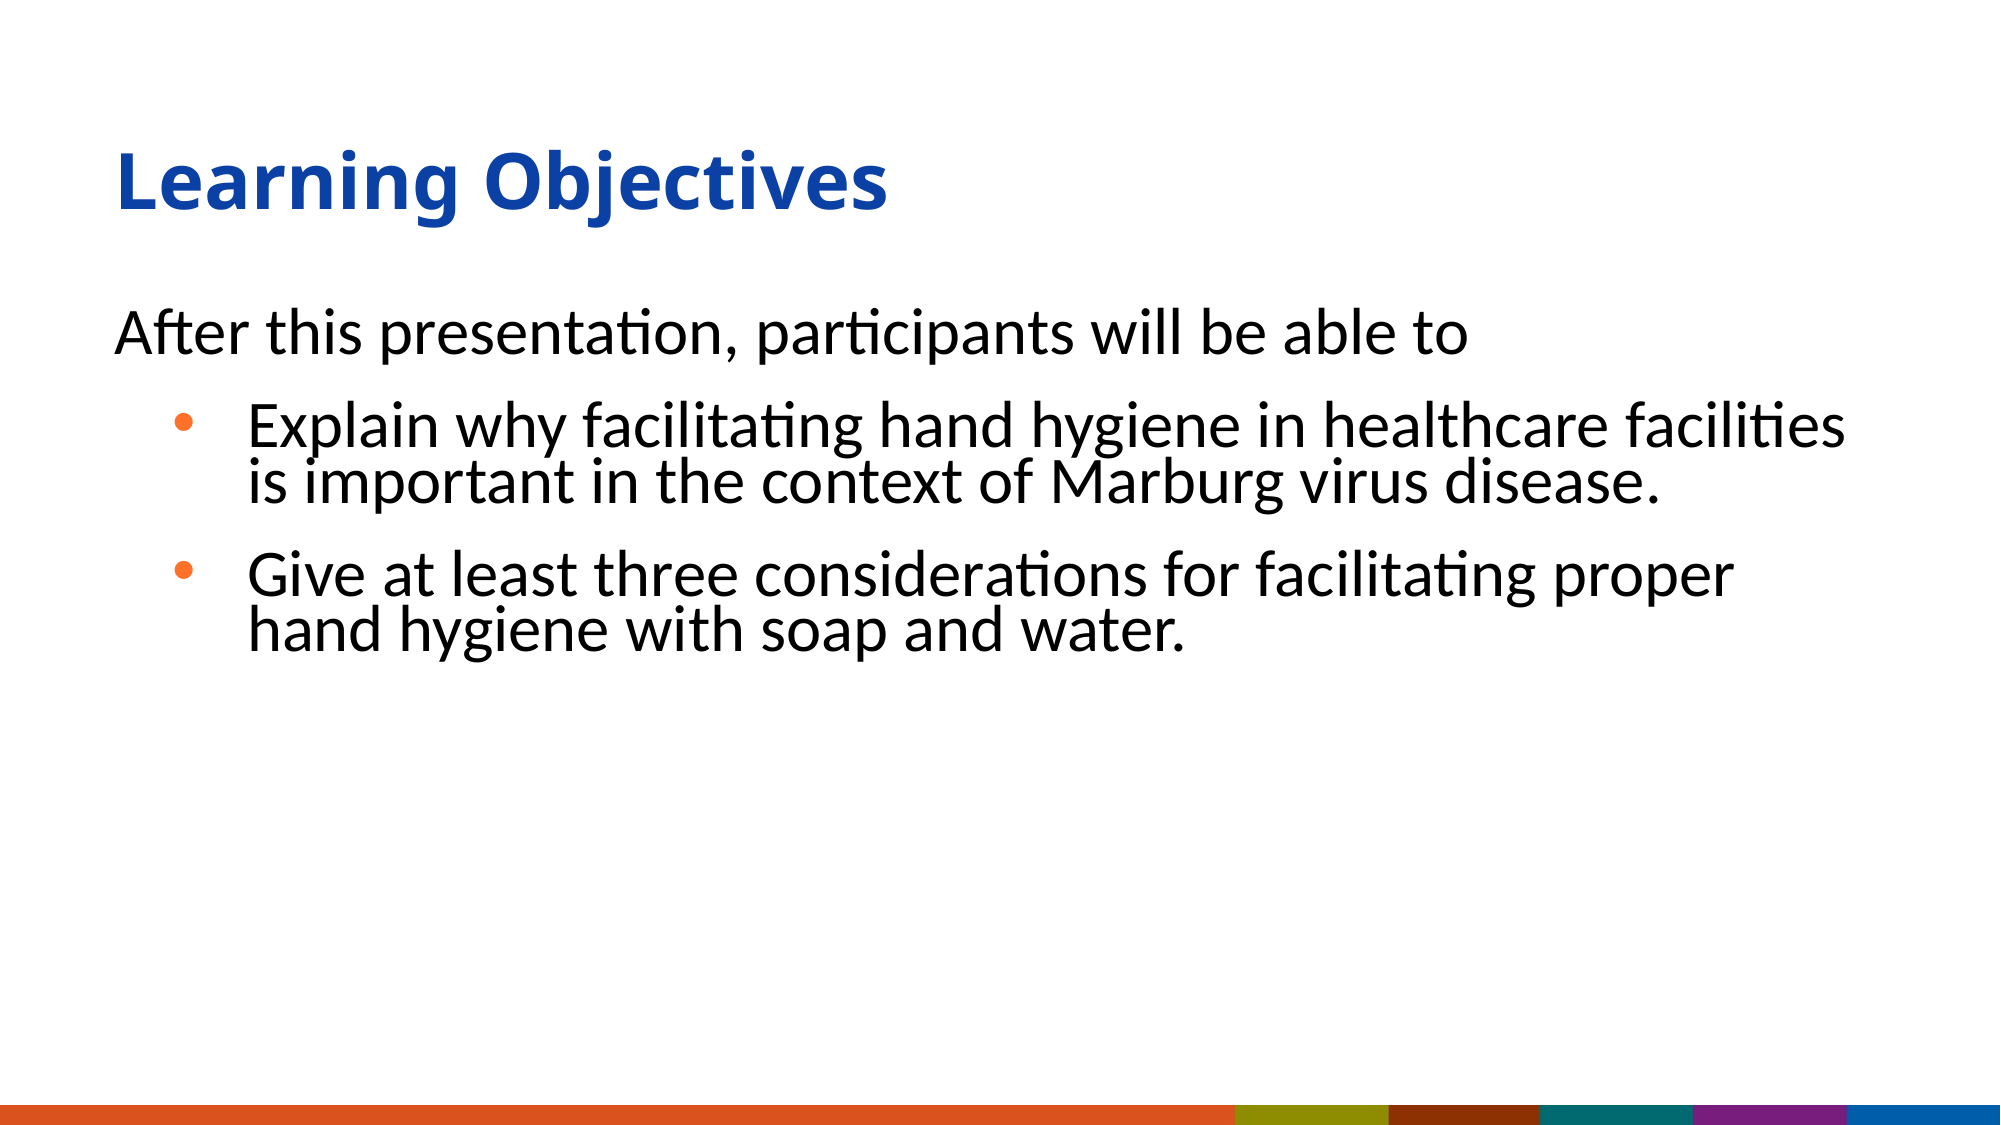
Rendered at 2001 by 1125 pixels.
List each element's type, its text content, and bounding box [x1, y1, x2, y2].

list After this presentation, participants will be able to Explain why facilitating hand hygiene in healthcare facilities is important in the context of Marburg virus disease. Give at least three considerations for facilitating proper hand hygiene with soap and water. [99, 299, 1900, 985]
picture [0, 1105, 2000, 1125]
title Learning Objectives [99, 45, 1900, 233]
